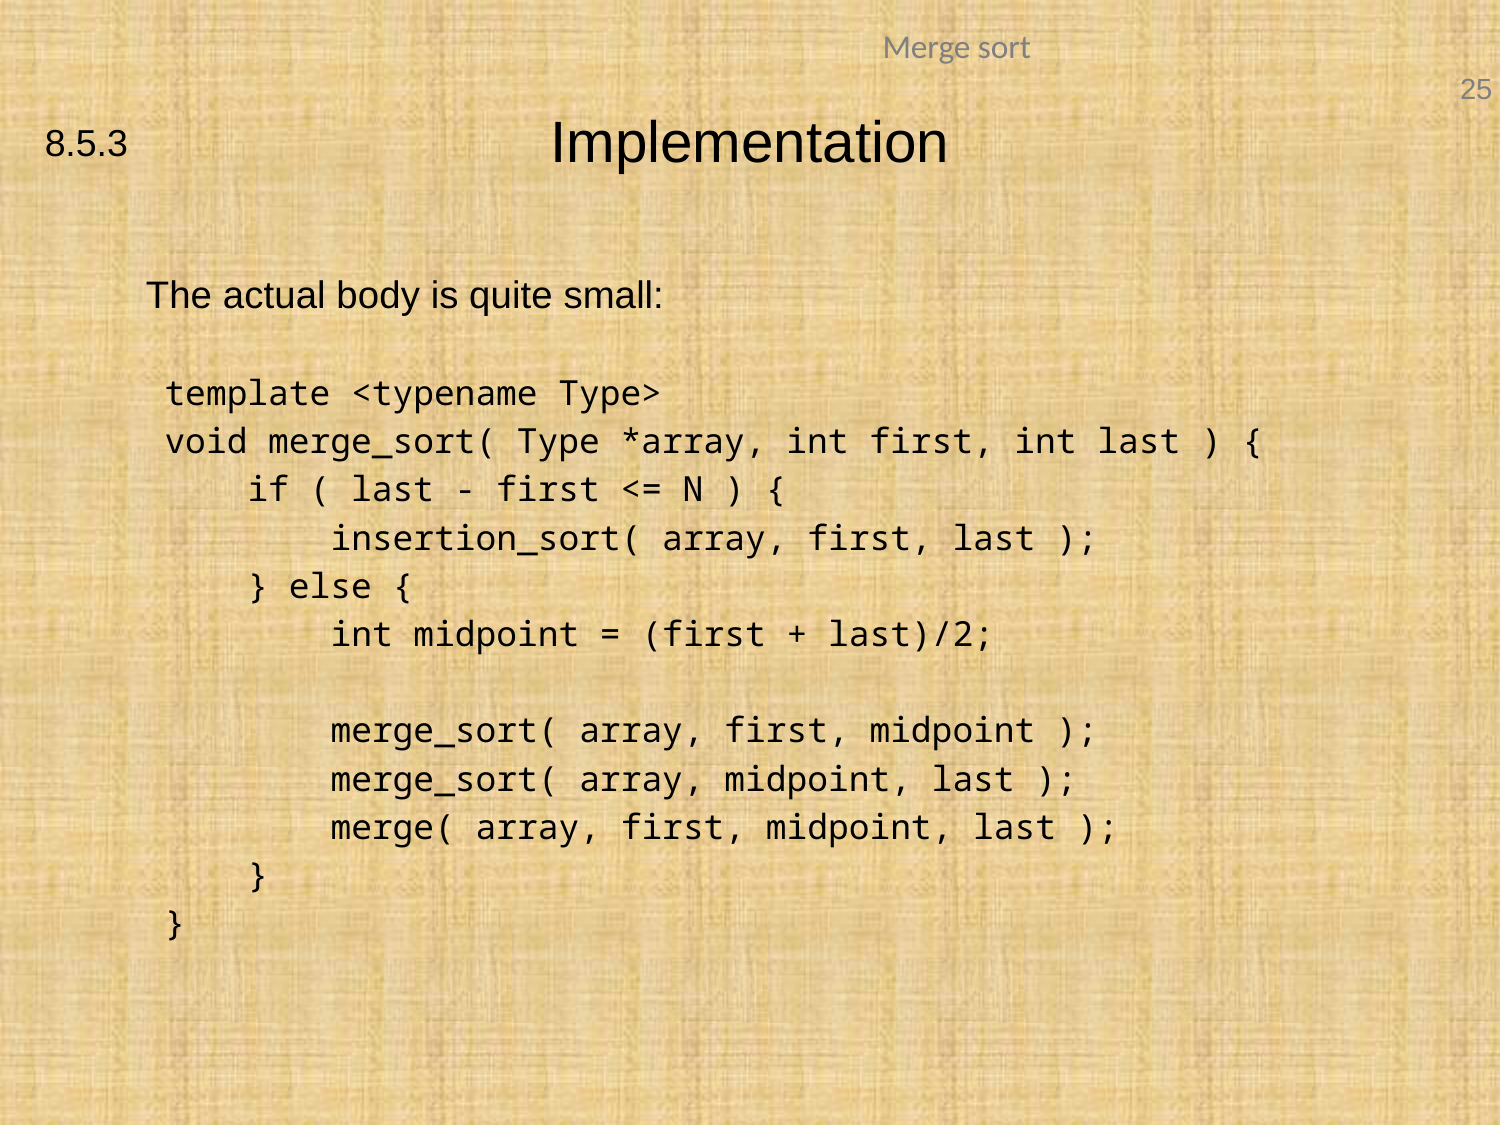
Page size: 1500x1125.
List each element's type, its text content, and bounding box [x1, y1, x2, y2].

title Implementation [74, 44, 1426, 233]
picture [0, 0, 1500, 1125]
text_box 8.5.3 [30, 111, 143, 172]
list The actual body is quite small: template <typename Type> void merge_sort( Type *array, int first, int last ) { if ( last - first <= N ) { insertion_sort( array, first, last ); } else { int midpoint = (first + last)/2; merge_sort( array, first, midpoint ); merge_sort( array, midpoint, last ); merge( array, first, midpoint, last ); } } [74, 262, 1426, 1006]
